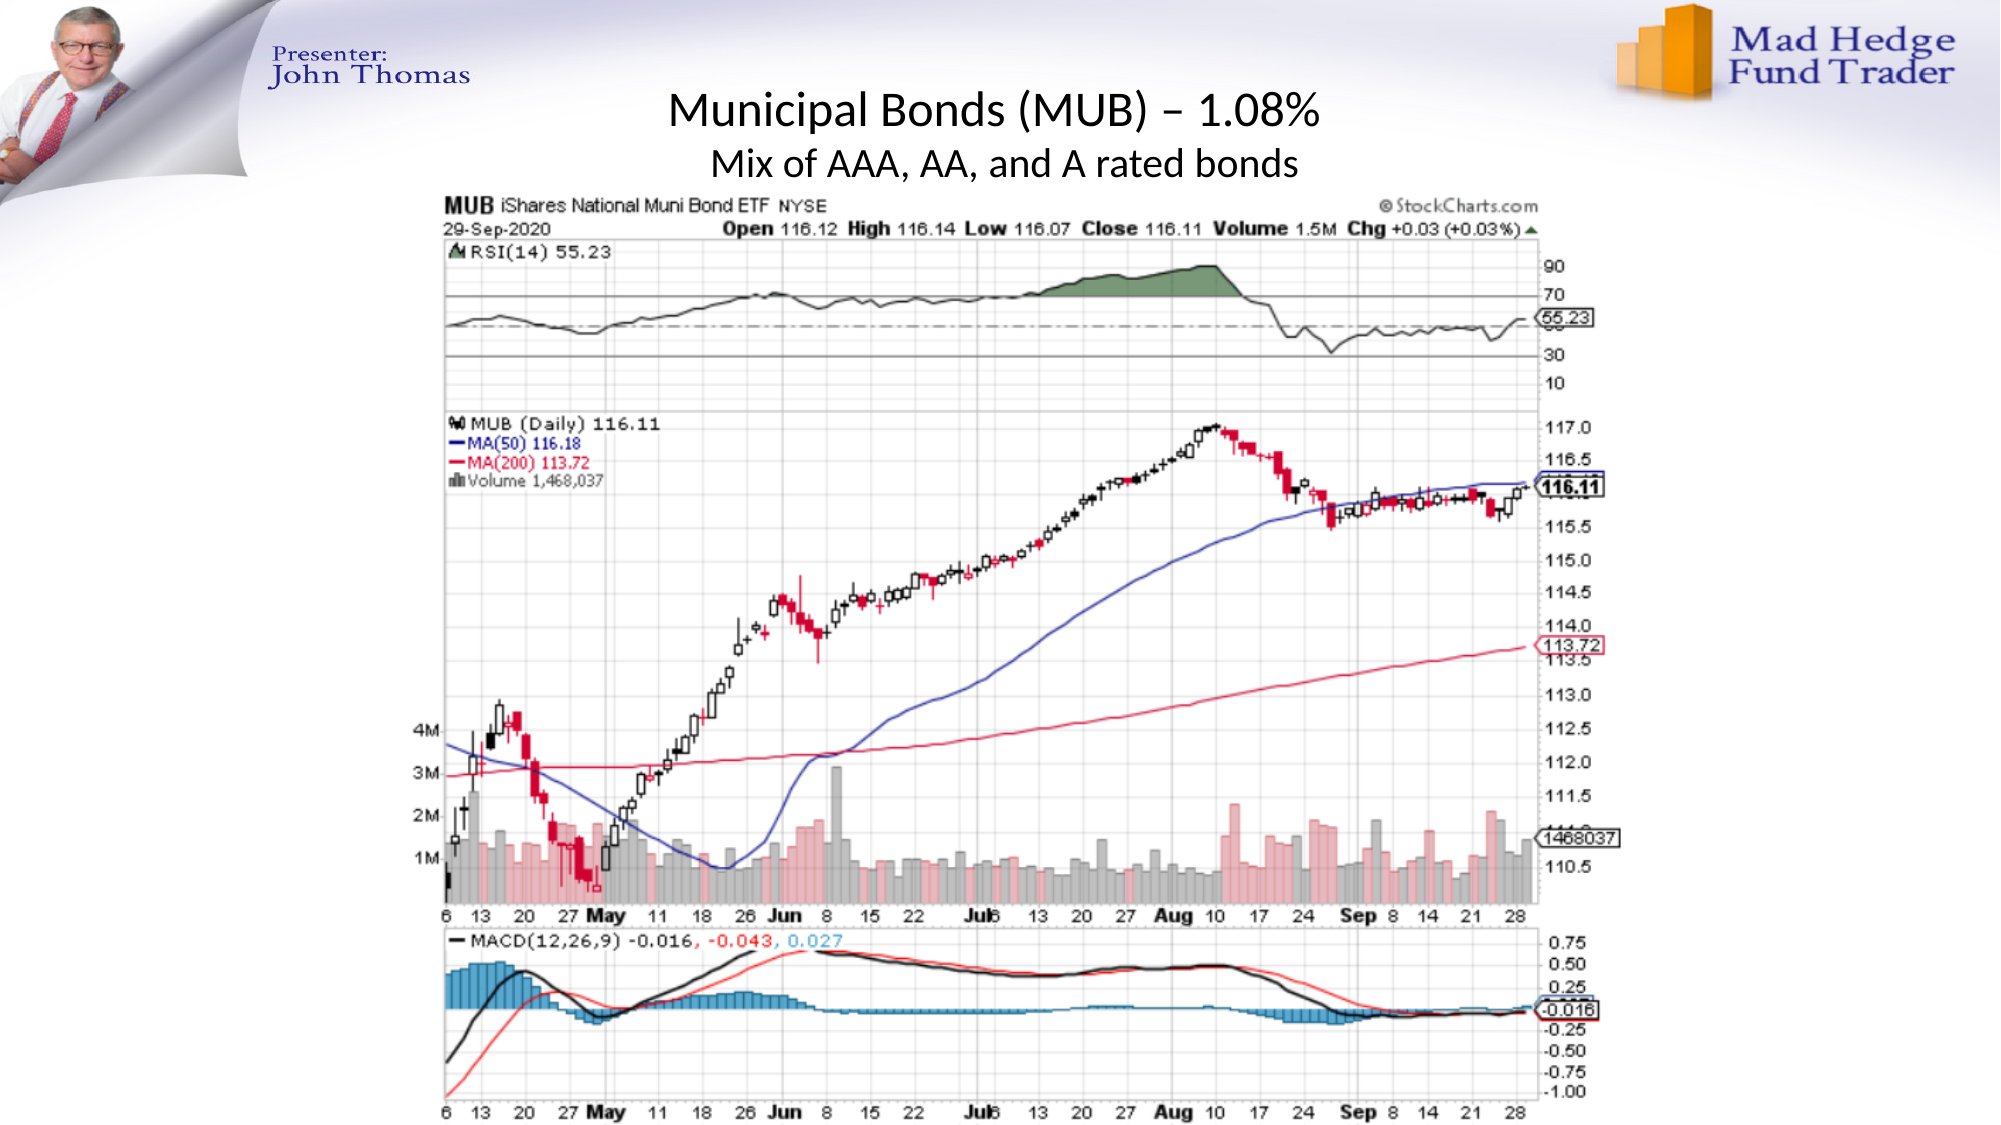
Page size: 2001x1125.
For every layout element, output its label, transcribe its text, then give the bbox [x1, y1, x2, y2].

title Municipal Bonds (MUB) – 1.08% Mix of AAA, AA, and A rated bonds [324, 62, 1675, 225]
picture [0, 0, 2000, 1125]
